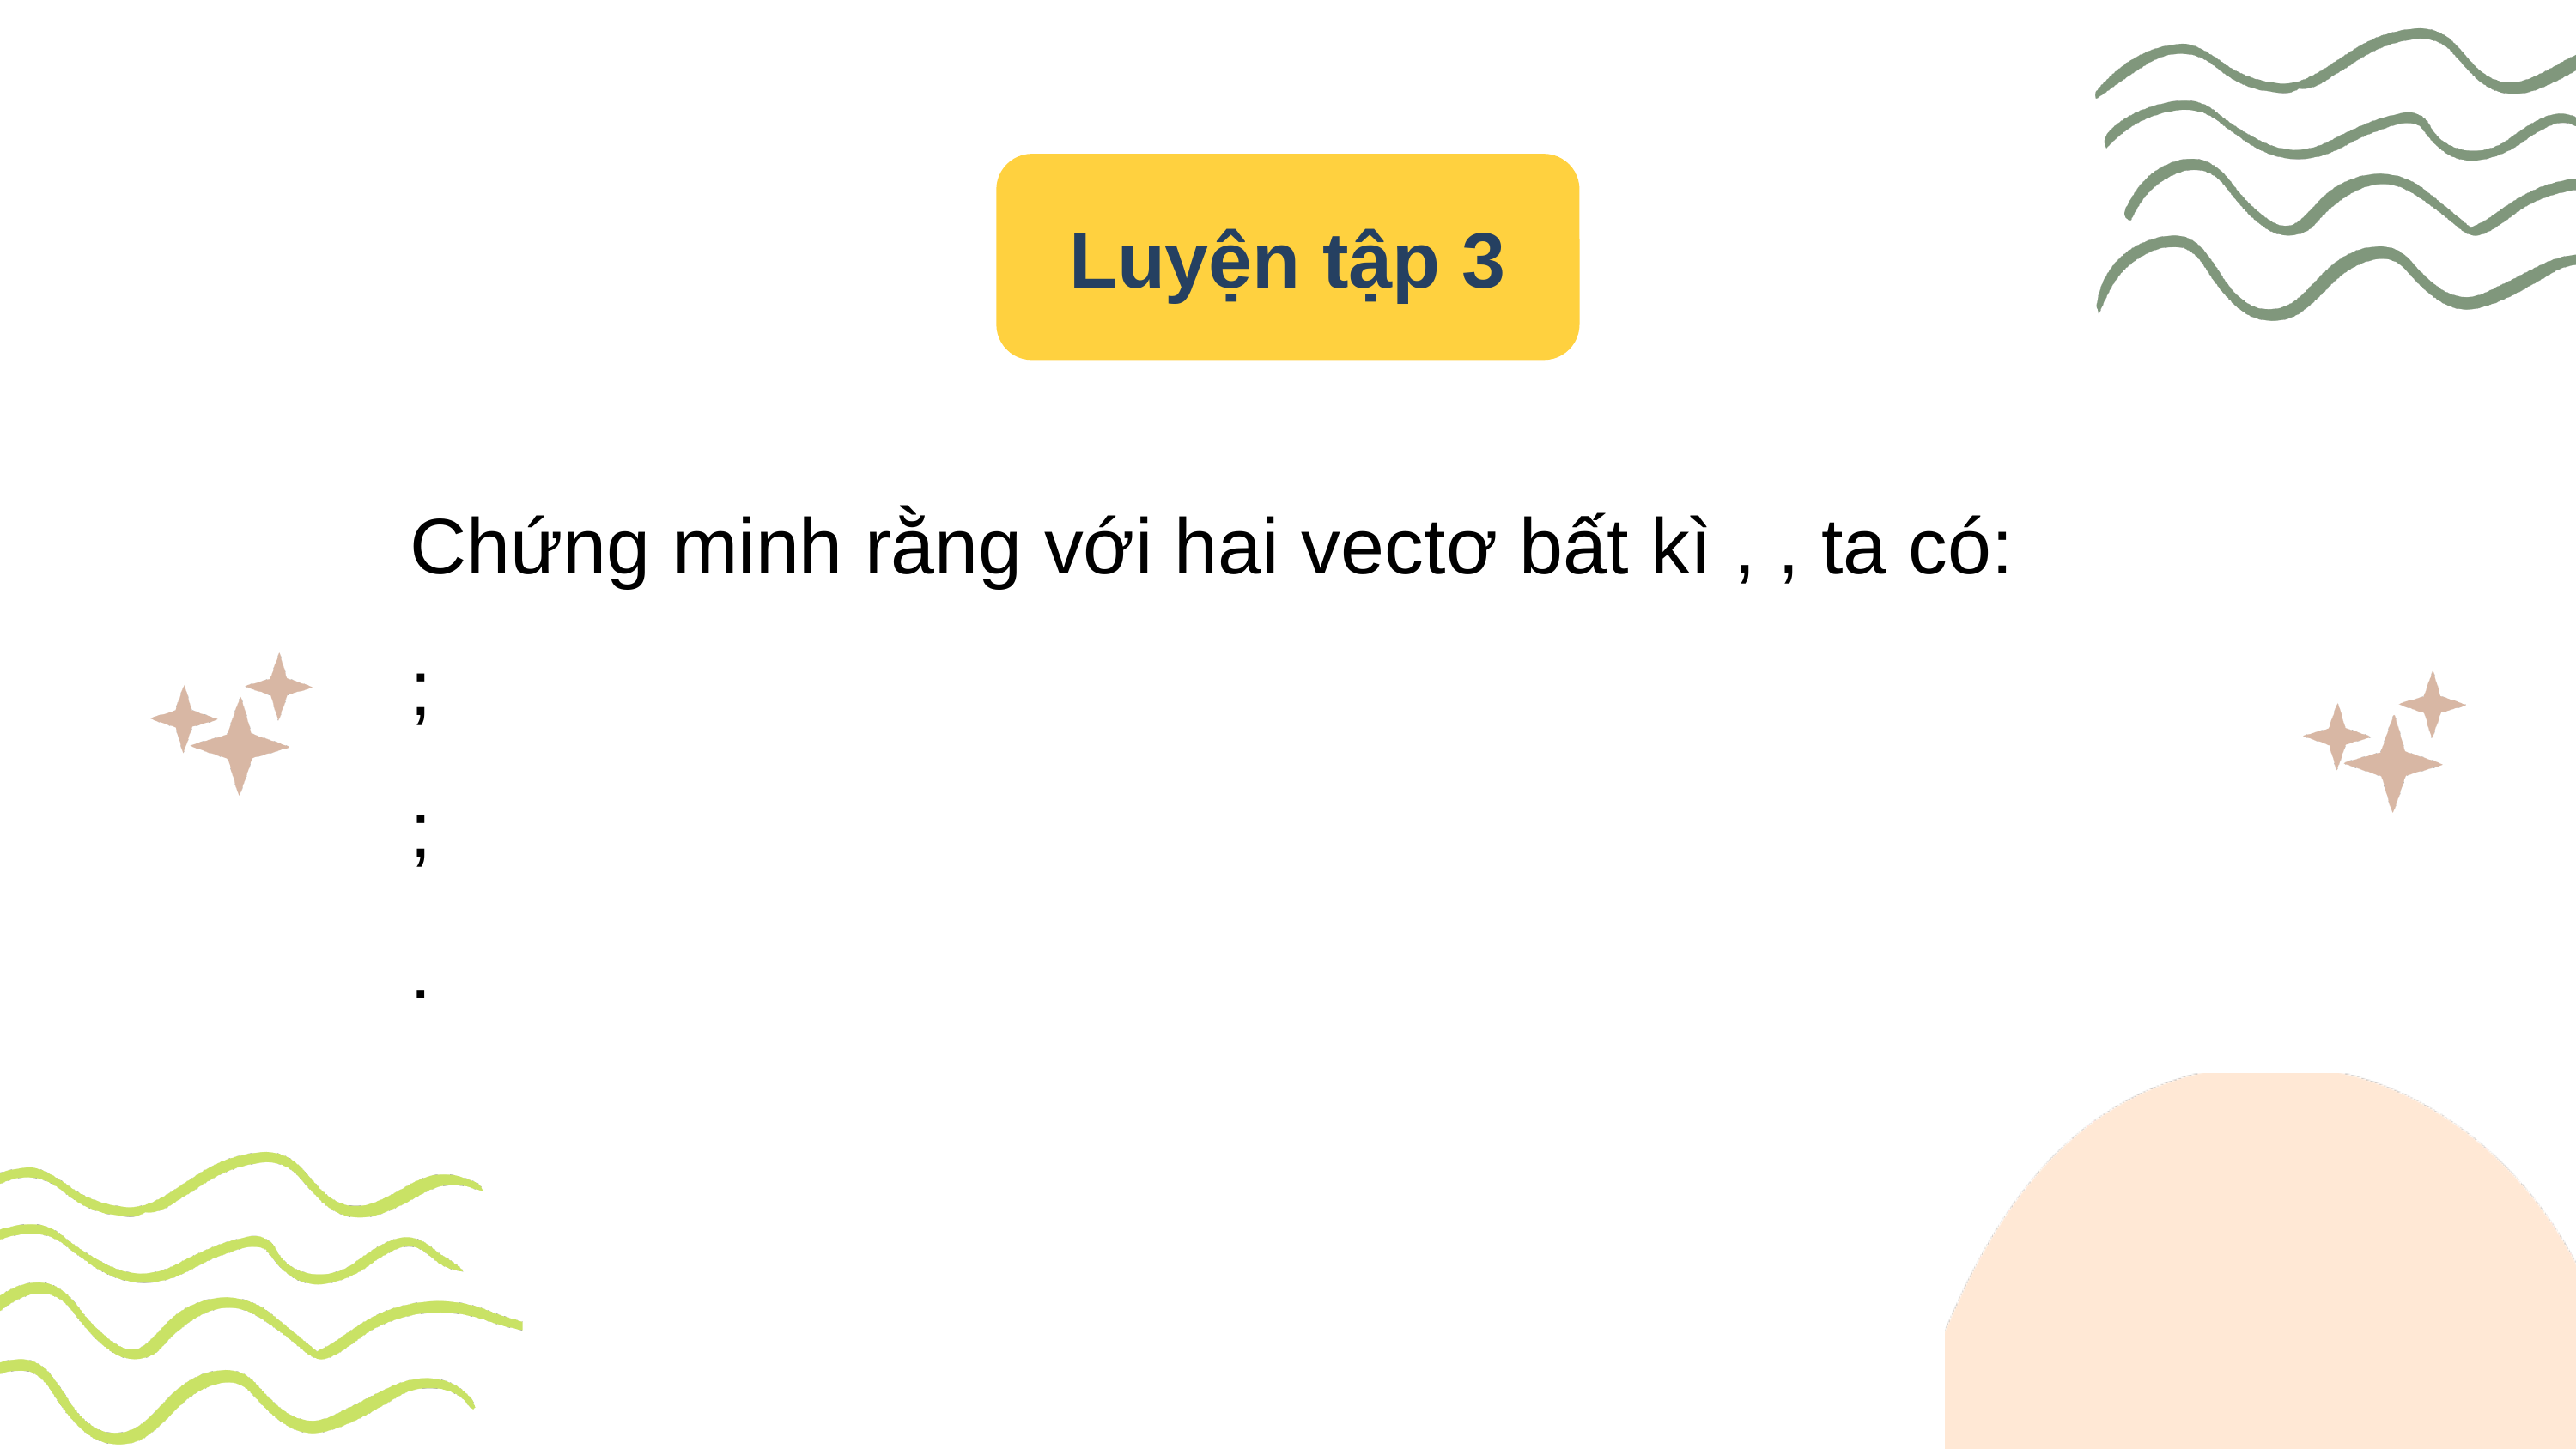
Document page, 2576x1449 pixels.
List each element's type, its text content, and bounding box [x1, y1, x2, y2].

picture [1944, 1073, 2576, 1449]
picture [149, 652, 313, 796]
picture [2303, 670, 2466, 814]
picture [2093, 26, 2576, 325]
picture [0, 1150, 524, 1449]
text_box Luyện tập 3 [996, 154, 1580, 361]
